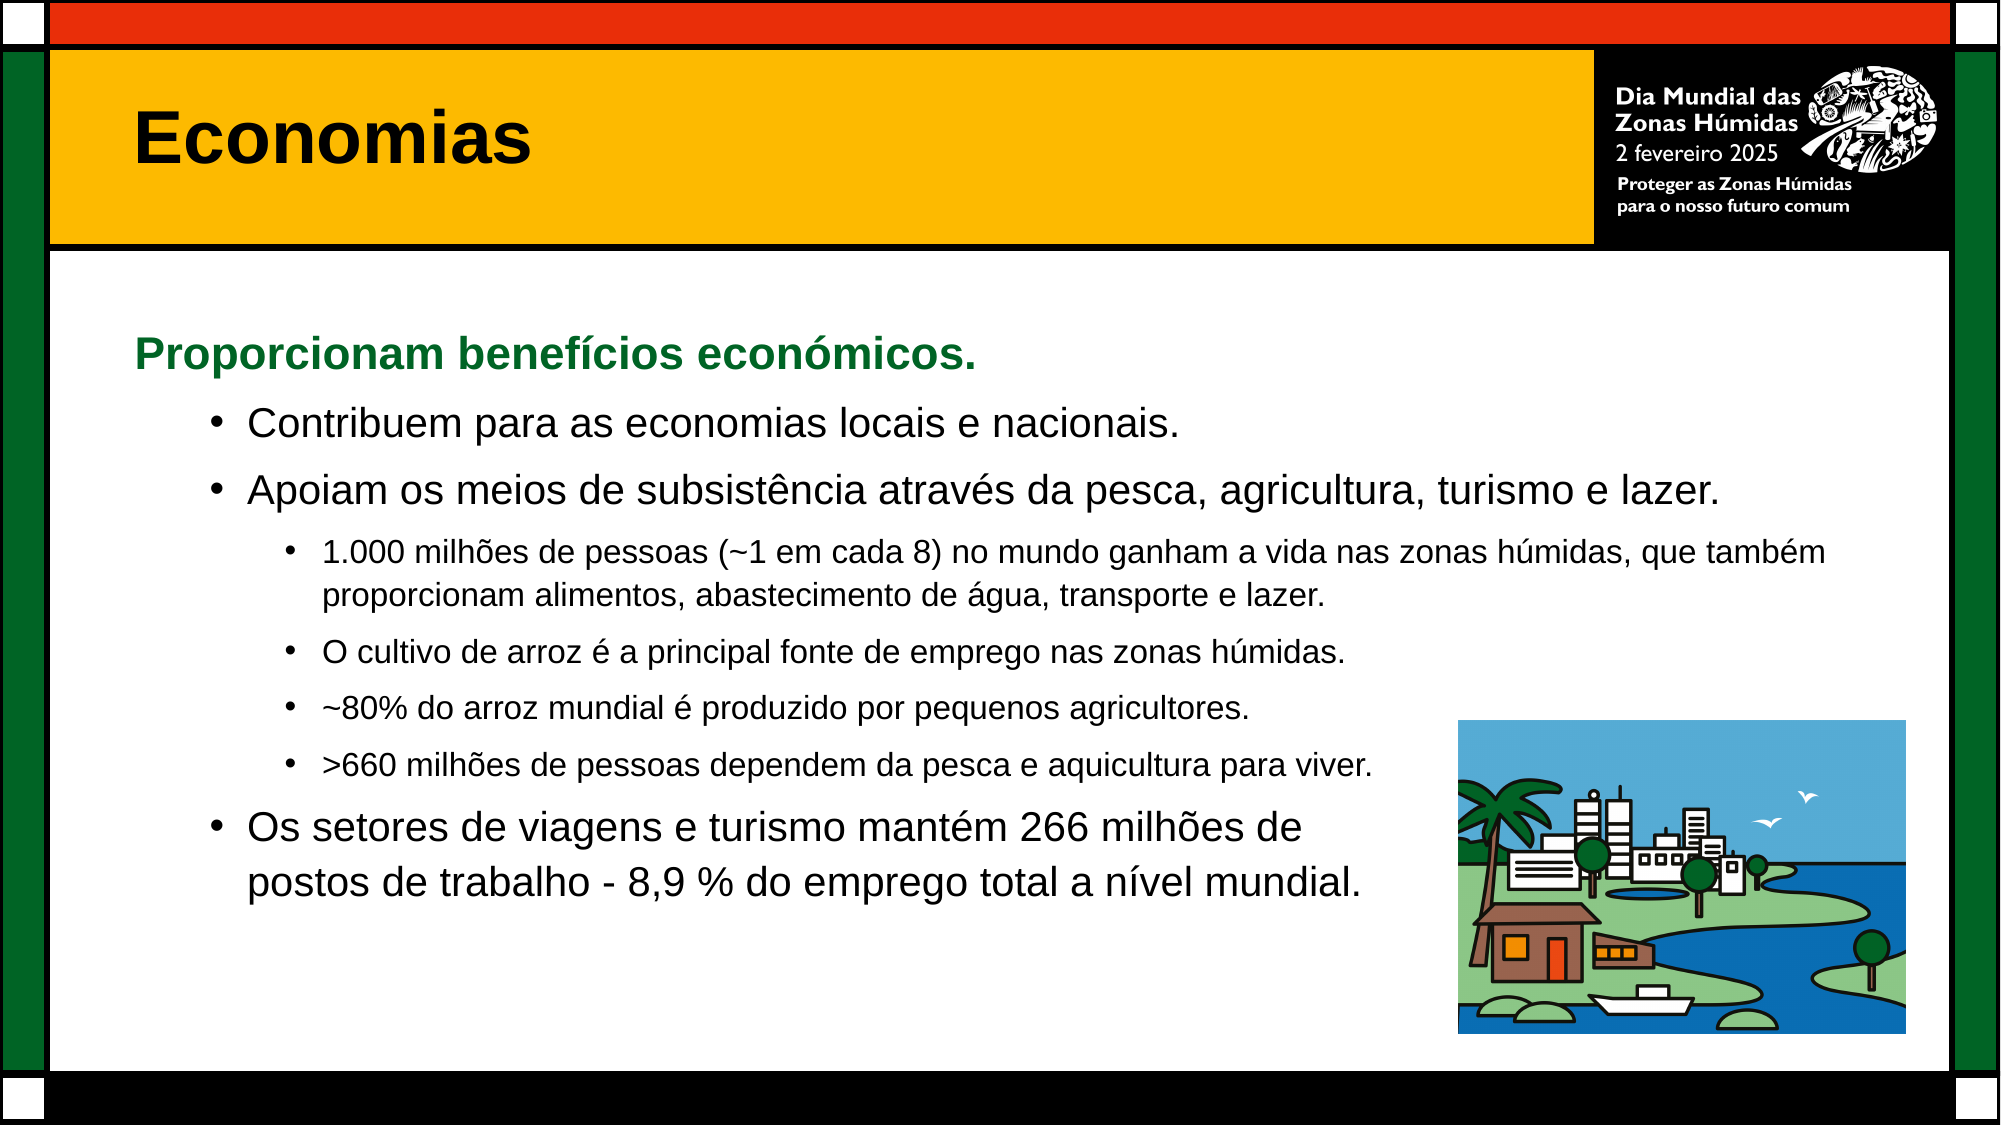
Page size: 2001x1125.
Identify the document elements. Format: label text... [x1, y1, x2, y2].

picture [1458, 720, 1906, 1034]
text_box Proporcionam benefícios económicos. Contribuem para as economias locais e nacionais. Apoiam os meios de subsistência através da pesca, agricultura, turismo e lazer. 1.000 milhões de pessoas (~1 em cada 8) no mundo ganham a vida nas zonas húmidas, que também proporcionam alimentos, abastecimento de água, transporte e lazer. O cultivo de arroz é a principal fonte de emprego nas zonas húmidas. ~80% do arroz mundial é produzido por pequenos agricultores. >660 milhões de pessoas dependem da pesca e aquicultura para viver. Os setores de viagens e turismo mantém 266 milhões de postos de trabalho - 8,9 % do emprego total a nível mundial. [119, 310, 1890, 1000]
text_box Economias [118, 57, 1906, 222]
text_box [1599, 65, 1954, 233]
picture [1615, 66, 1937, 216]
